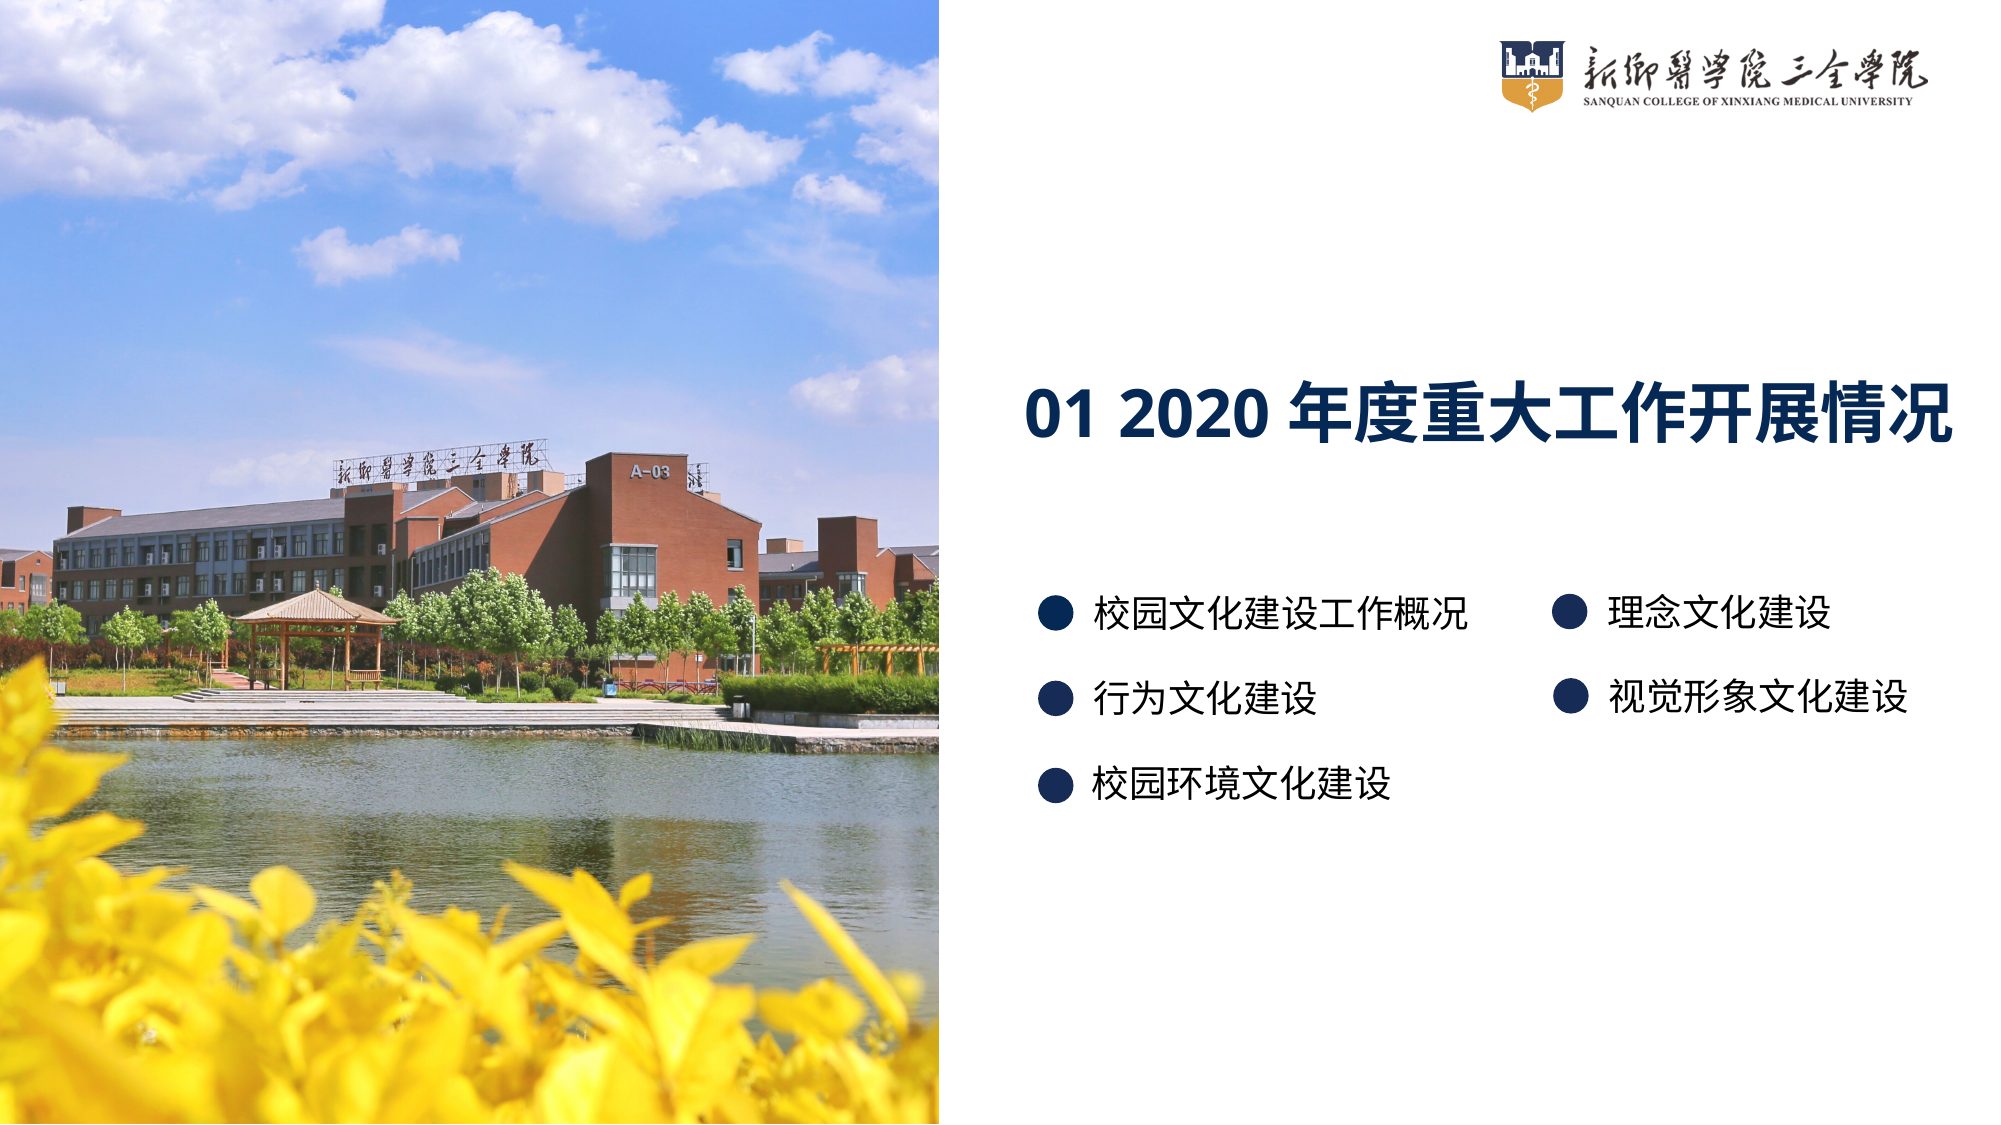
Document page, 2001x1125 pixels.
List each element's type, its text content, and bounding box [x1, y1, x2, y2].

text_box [1038, 581, 1926, 729]
text_box 01 2020年度重大工作开展情况 [1013, 365, 2000, 557]
picture [0, 0, 940, 1124]
picture [1499, 41, 1928, 113]
text_box 校园环境文化建设 [1077, 752, 1444, 813]
text_box [1037, 766, 1075, 805]
